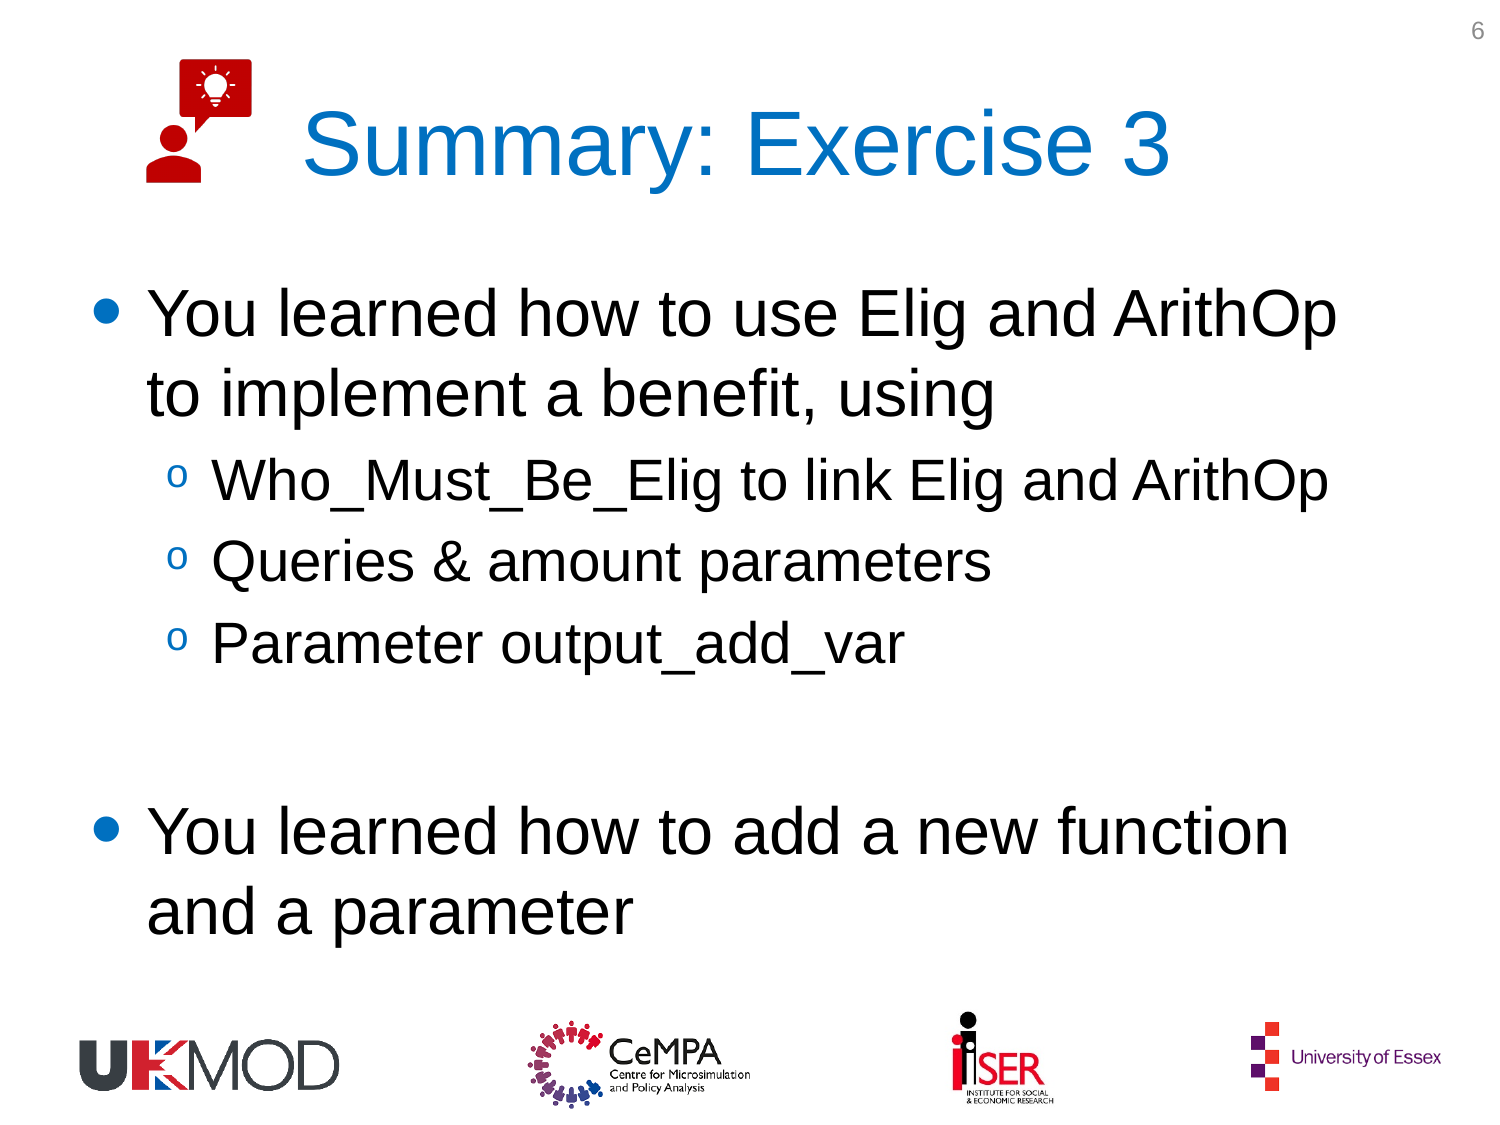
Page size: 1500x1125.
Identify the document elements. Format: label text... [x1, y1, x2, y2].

title Summary: Exercise 3 [75, 45, 1425, 233]
picture [1251, 1022, 1441, 1091]
list You learned how to use Elig and ArithOp to implement a benefit, using Who_Must_Be_Elig to link Elig and ArithOp Queries & amount parameters Parameter output_add_var You learned how to add a new function and a parameter [75, 262, 1425, 1005]
slide_number 6 [1149, 0, 1500, 60]
picture [123, 44, 275, 196]
picture [73, 1036, 343, 1094]
picture [527, 1020, 750, 1109]
picture [934, 1005, 1067, 1125]
